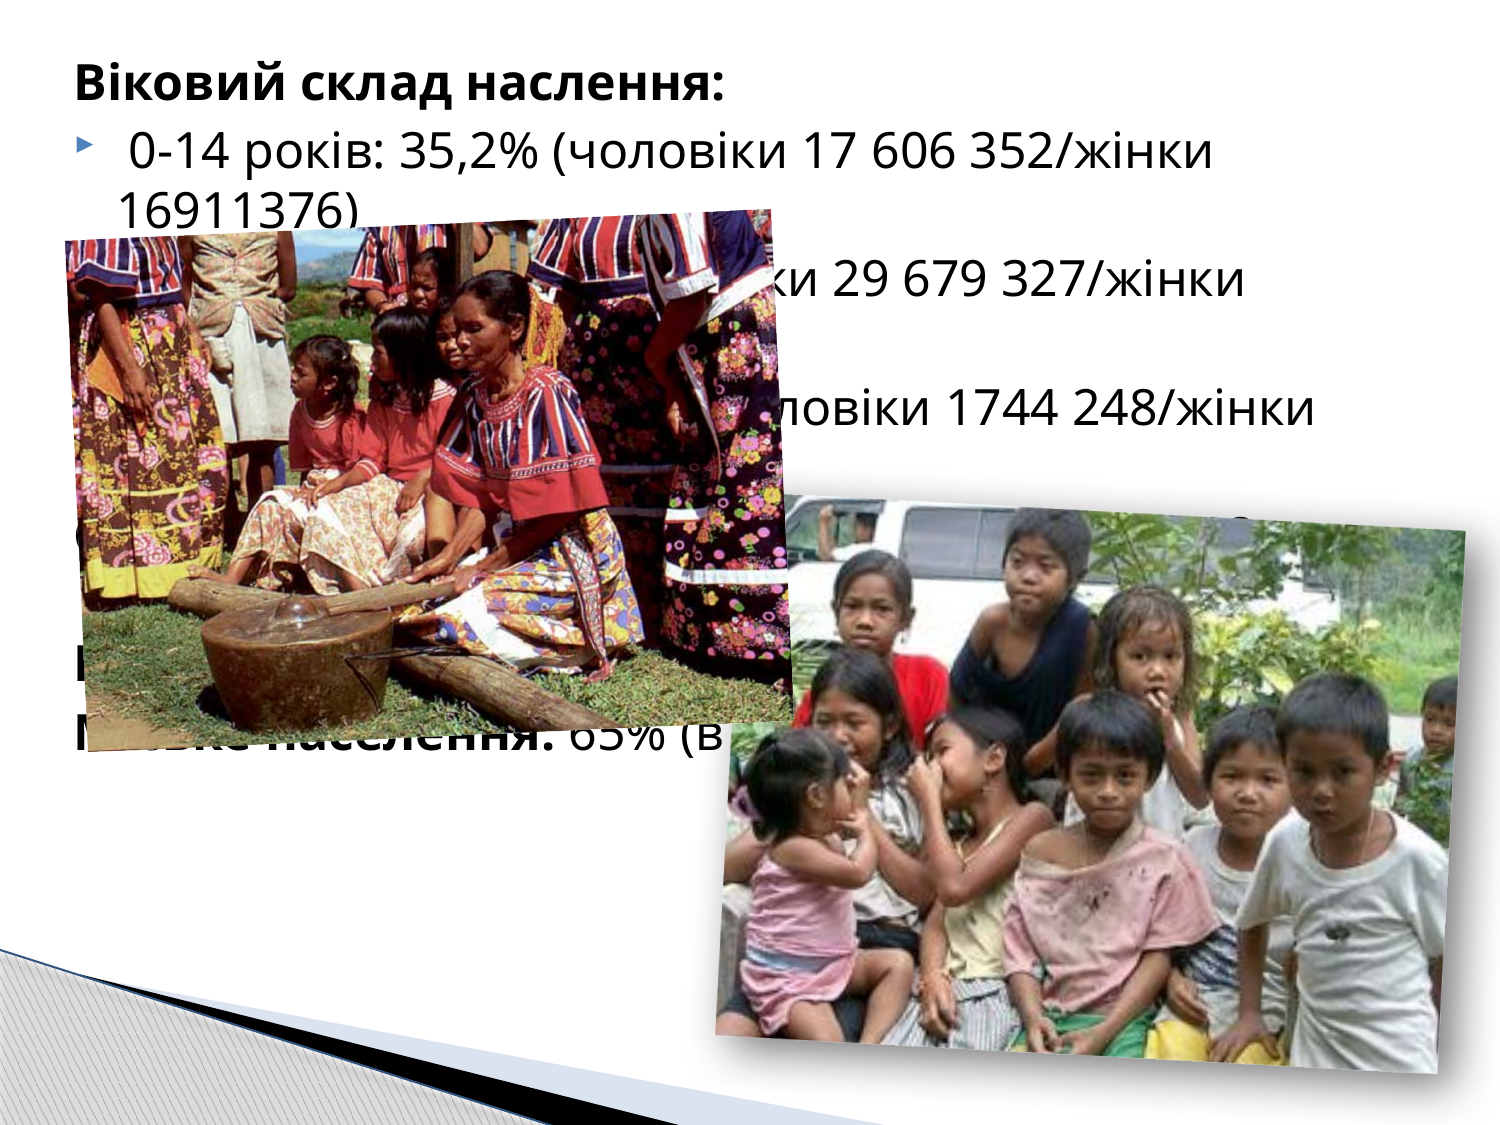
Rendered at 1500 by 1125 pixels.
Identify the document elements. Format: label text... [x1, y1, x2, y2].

picture [65, 209, 1465, 1073]
list Віковий склад наслення: 0-14 років: 35,2% (чоловіки 17 606 352/жінки 16911376) -15-64 років: 60,6% (чоловіки 29 679 327/жінки 29737919) -65 років і більше: 4,2% (чоловіки 1744 248/жінки 2297381) (2009 р.) Середній вік: 22,5 років (чоловіки: 22, жінки: 23 роки). Річний приріст: 1,9%. Міське населення: 65% (в 2008). [41, 42, 1392, 974]
